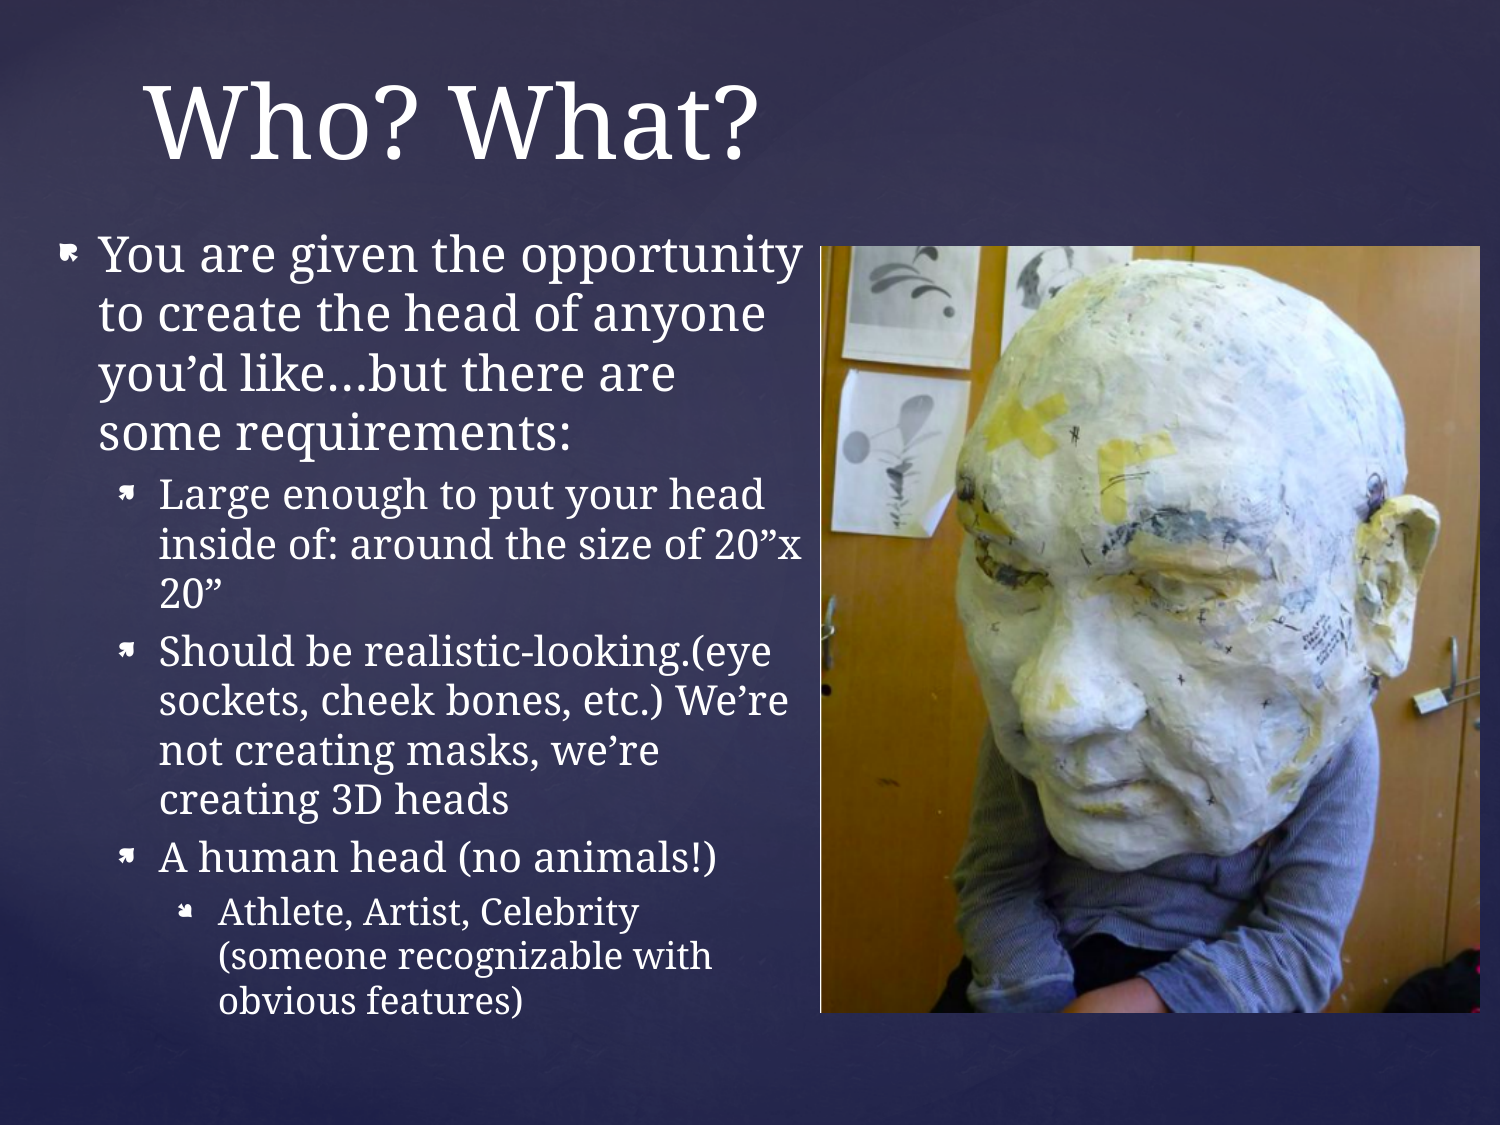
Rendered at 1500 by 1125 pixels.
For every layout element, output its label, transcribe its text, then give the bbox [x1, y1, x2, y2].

list You are given the opportunity to create the head of anyone you’d like…but there are some requirements: Large enough to put your head inside of: around the size of 20”x 20” Should be realistic-looking.(eye sockets, cheek bones, etc.) We’re not creating masks, we’re creating 3D heads A human head (no animals!) Athlete, Artist, Celebrity (someone recognizable with obvious features) [39, 215, 821, 1088]
title Who? What? [127, 37, 1365, 188]
picture [820, 246, 1480, 1014]
